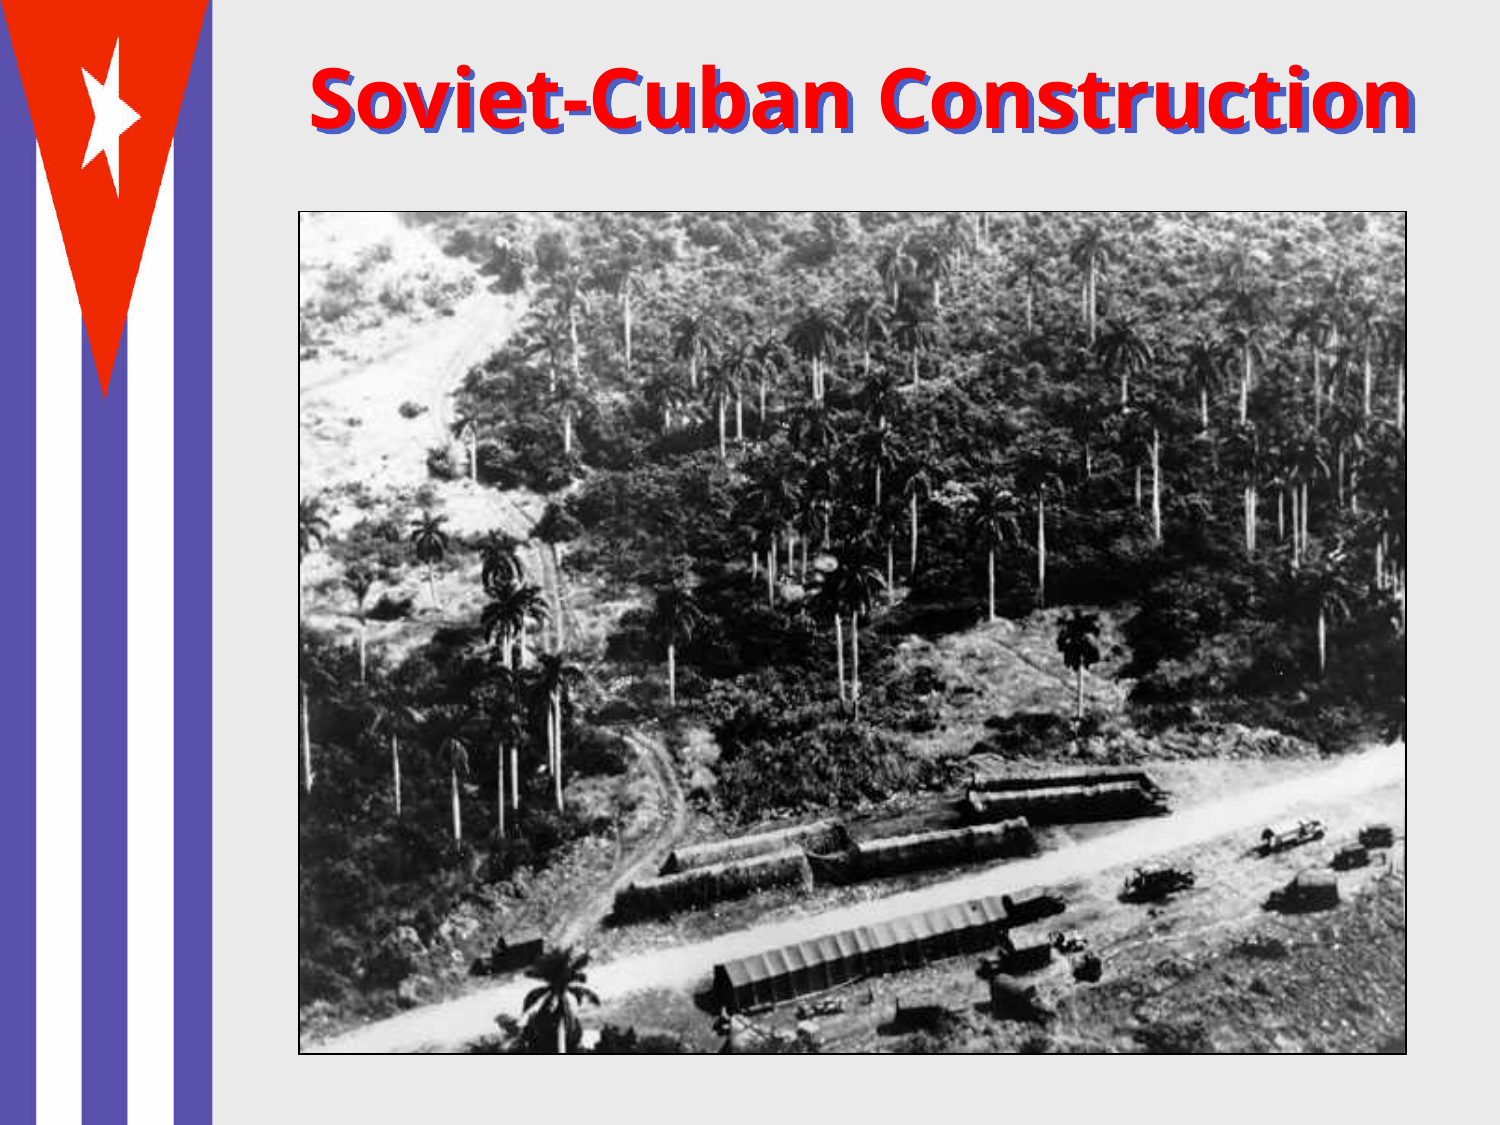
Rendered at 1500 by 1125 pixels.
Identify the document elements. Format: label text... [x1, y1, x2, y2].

text_box Soviet-Cuban Construction [224, 37, 1500, 153]
picture [299, 212, 1406, 1054]
picture [0, 0, 213, 1125]
